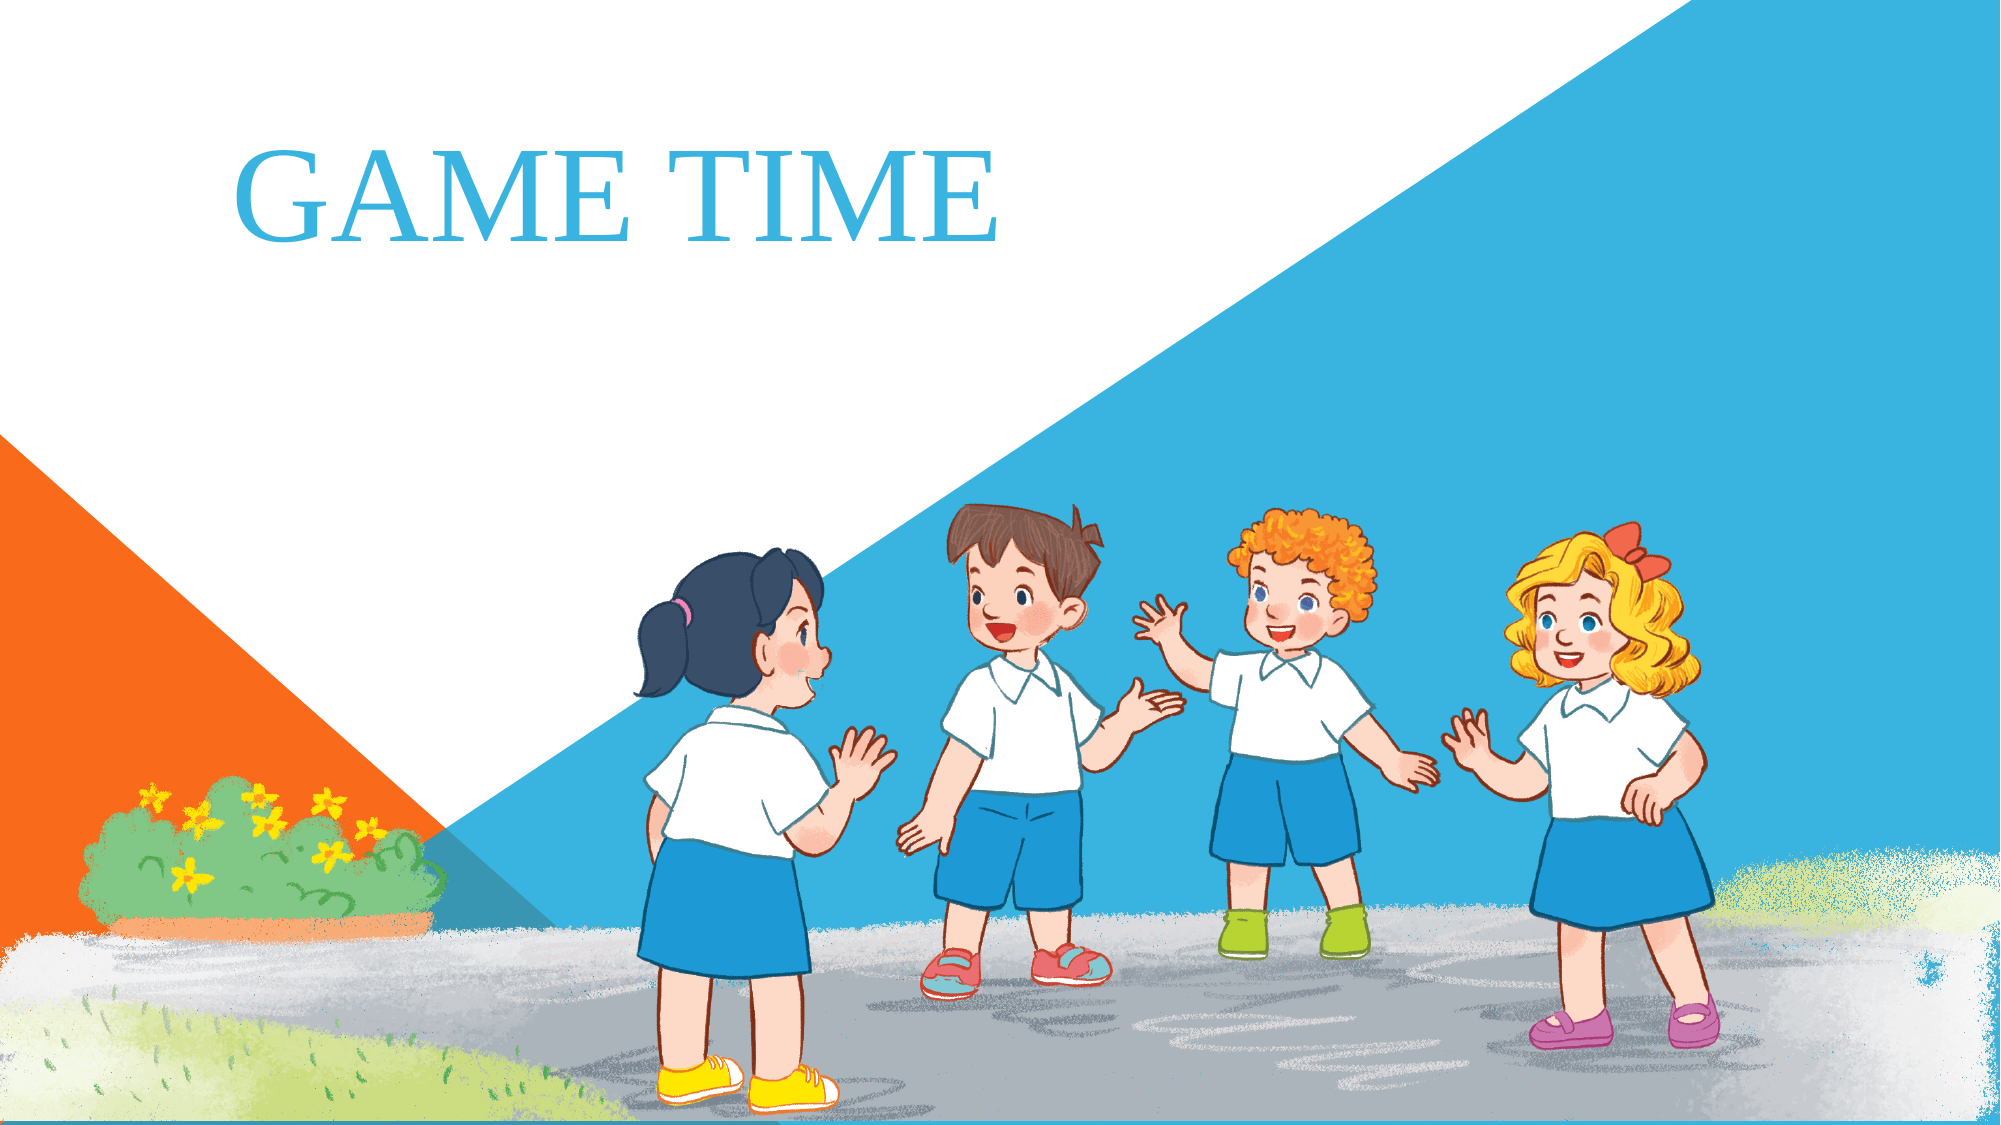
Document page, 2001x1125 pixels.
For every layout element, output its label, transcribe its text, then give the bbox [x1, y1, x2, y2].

picture [0, 471, 2000, 1125]
title Game time [0, 72, 1236, 271]
